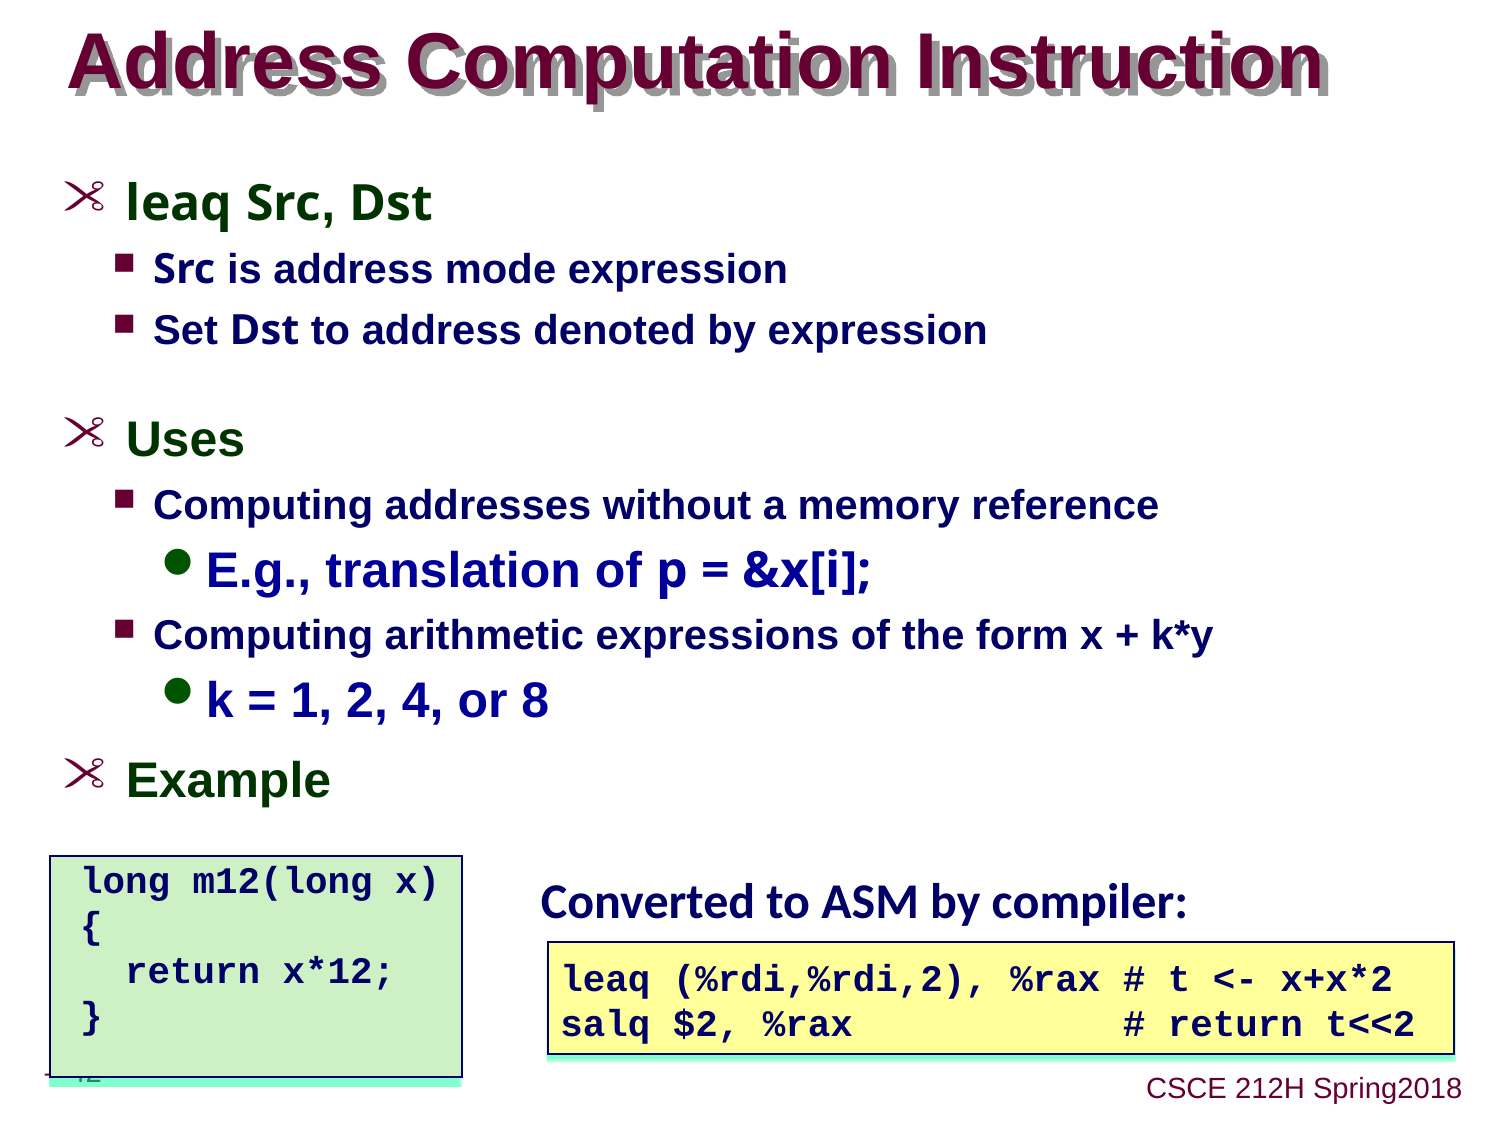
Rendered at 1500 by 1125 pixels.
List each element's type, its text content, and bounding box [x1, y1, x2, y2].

text_box Converted to ASM by compiler: [540, 868, 1189, 929]
text_box long m12(long x) { return x*12; } [50, 856, 463, 1077]
title Address Computation Instruction [66, 0, 1497, 129]
text_box leaq (%rdi,%rdi,2), %rax # t <- x+x*2 salq $2, %rax # return t<<2 [547, 941, 1455, 1055]
list leaq Src, Dst Src is address mode expression Set Dst to address denoted by expression Uses Computing addresses without a memory reference E.g., translation of p = &x[i]; Computing arithmetic expressions of the form x + k*y k = 1, 2, 4, or 8 Example [47, 167, 1411, 1025]
